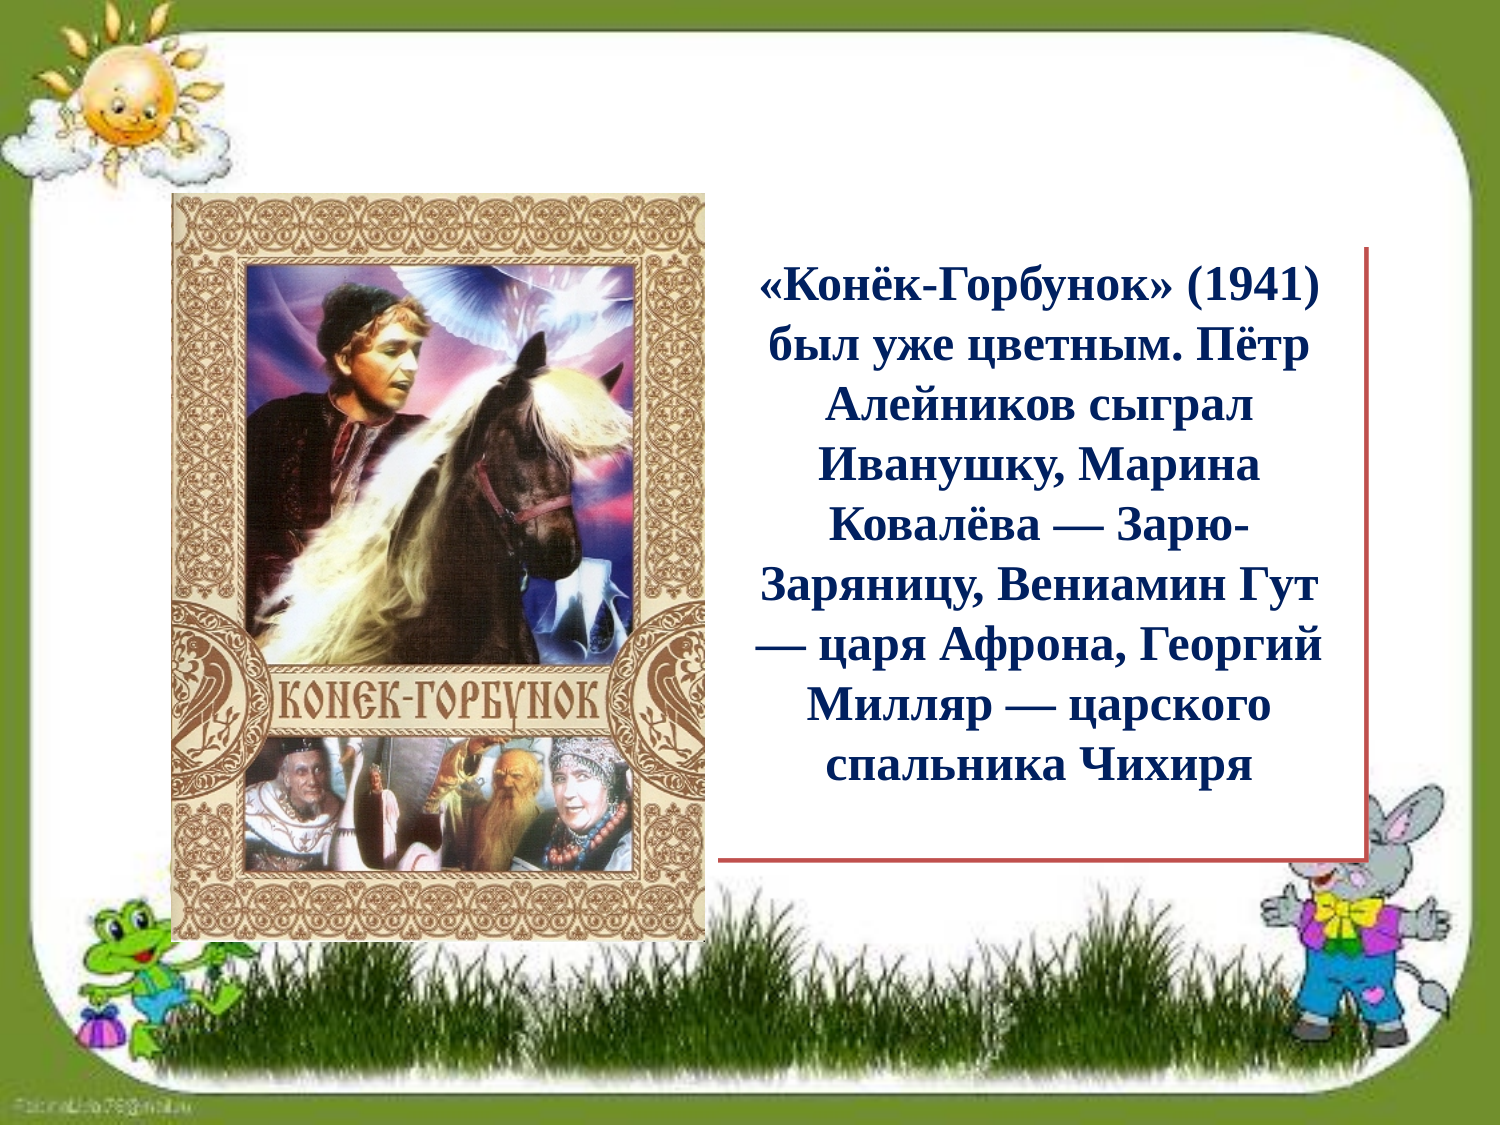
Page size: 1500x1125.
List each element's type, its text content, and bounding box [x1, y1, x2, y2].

picture [0, 0, 1500, 1125]
text_box «Конёк-Горбунок» (1941) был уже цветным. Пётр Алейников сыграл Иванушку, Марина Ковалёва — Зарю-Заряницу, Вениамин Гут — царя Афрона, Георгий Милляр — царского спальника Чихиря [714, 243, 1365, 859]
